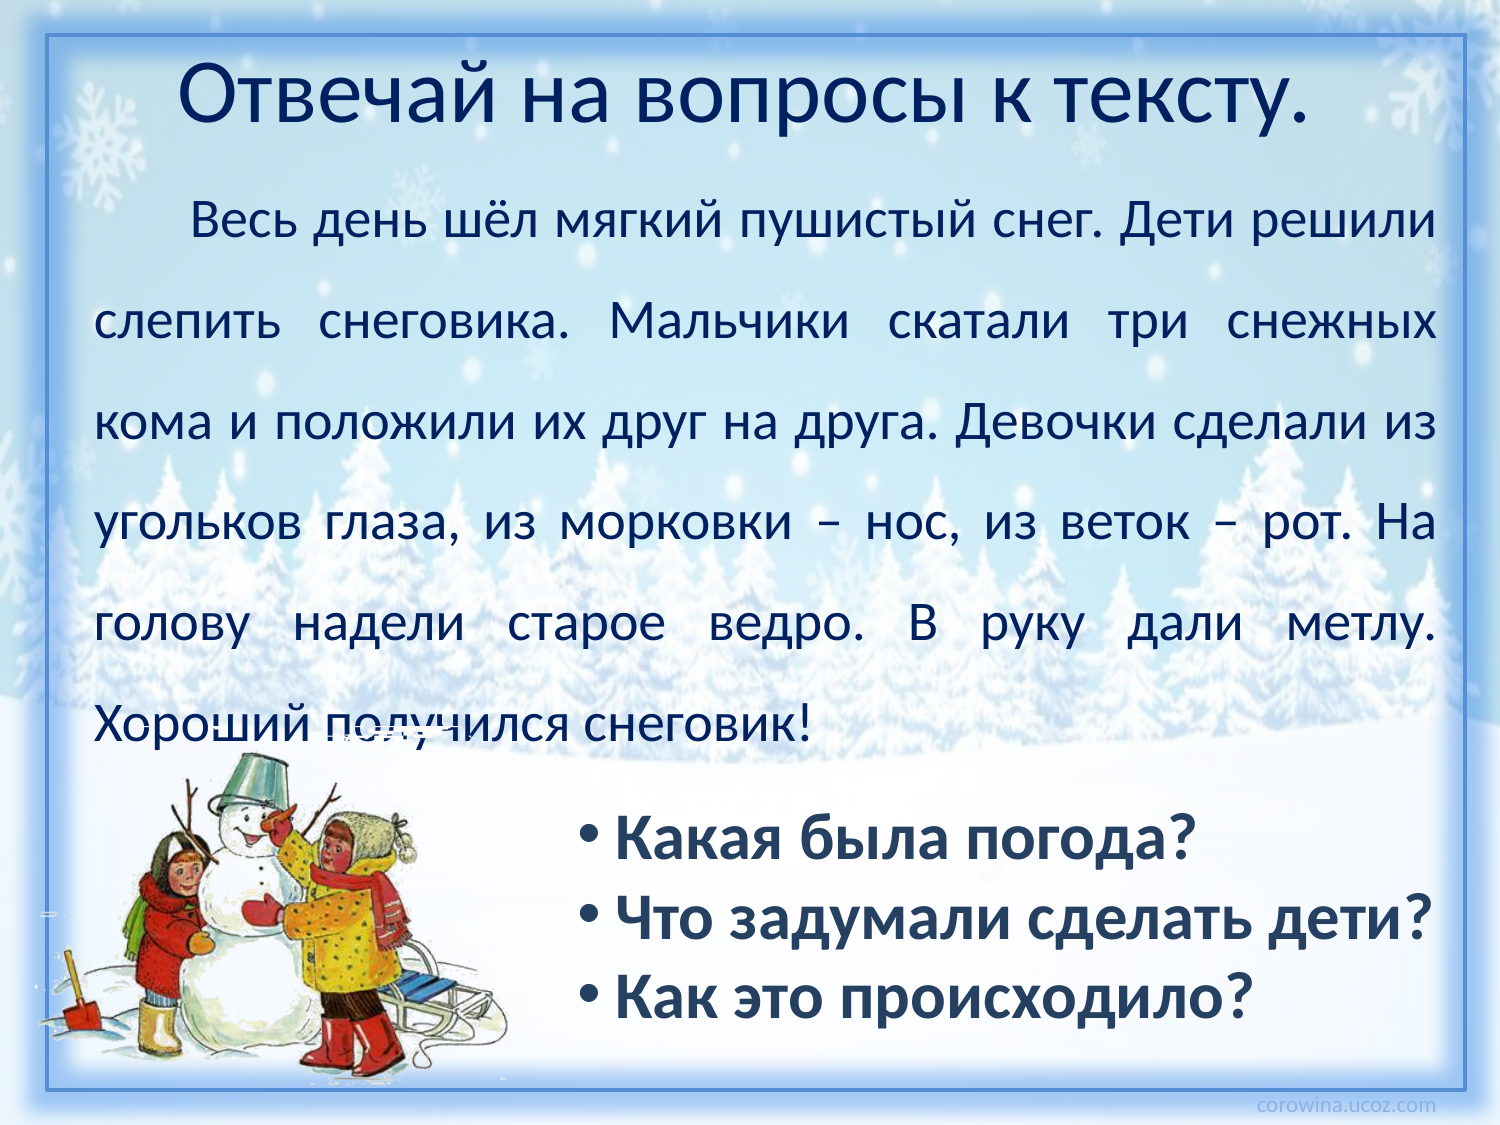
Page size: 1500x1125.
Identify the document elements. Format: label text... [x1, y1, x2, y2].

text_box Отвечай на вопросы к тексту. [70, 23, 1421, 129]
text_box Весь день шёл мягкий пушистый снег. Дети решили слепить снеговика. Мальчики скатали три снежных кома и положили их друг на друга. Девочки сделали из угольков глаза, из морковки – нос, из веток – рот. На голову надели старое ведро. В руку дали метлу. Хороший получился снеговик! [23, 140, 1454, 762]
picture [34, 726, 515, 1087]
text_box Какая была погода? Что задумали сделать дети? Как это происходило? [562, 785, 1489, 1040]
